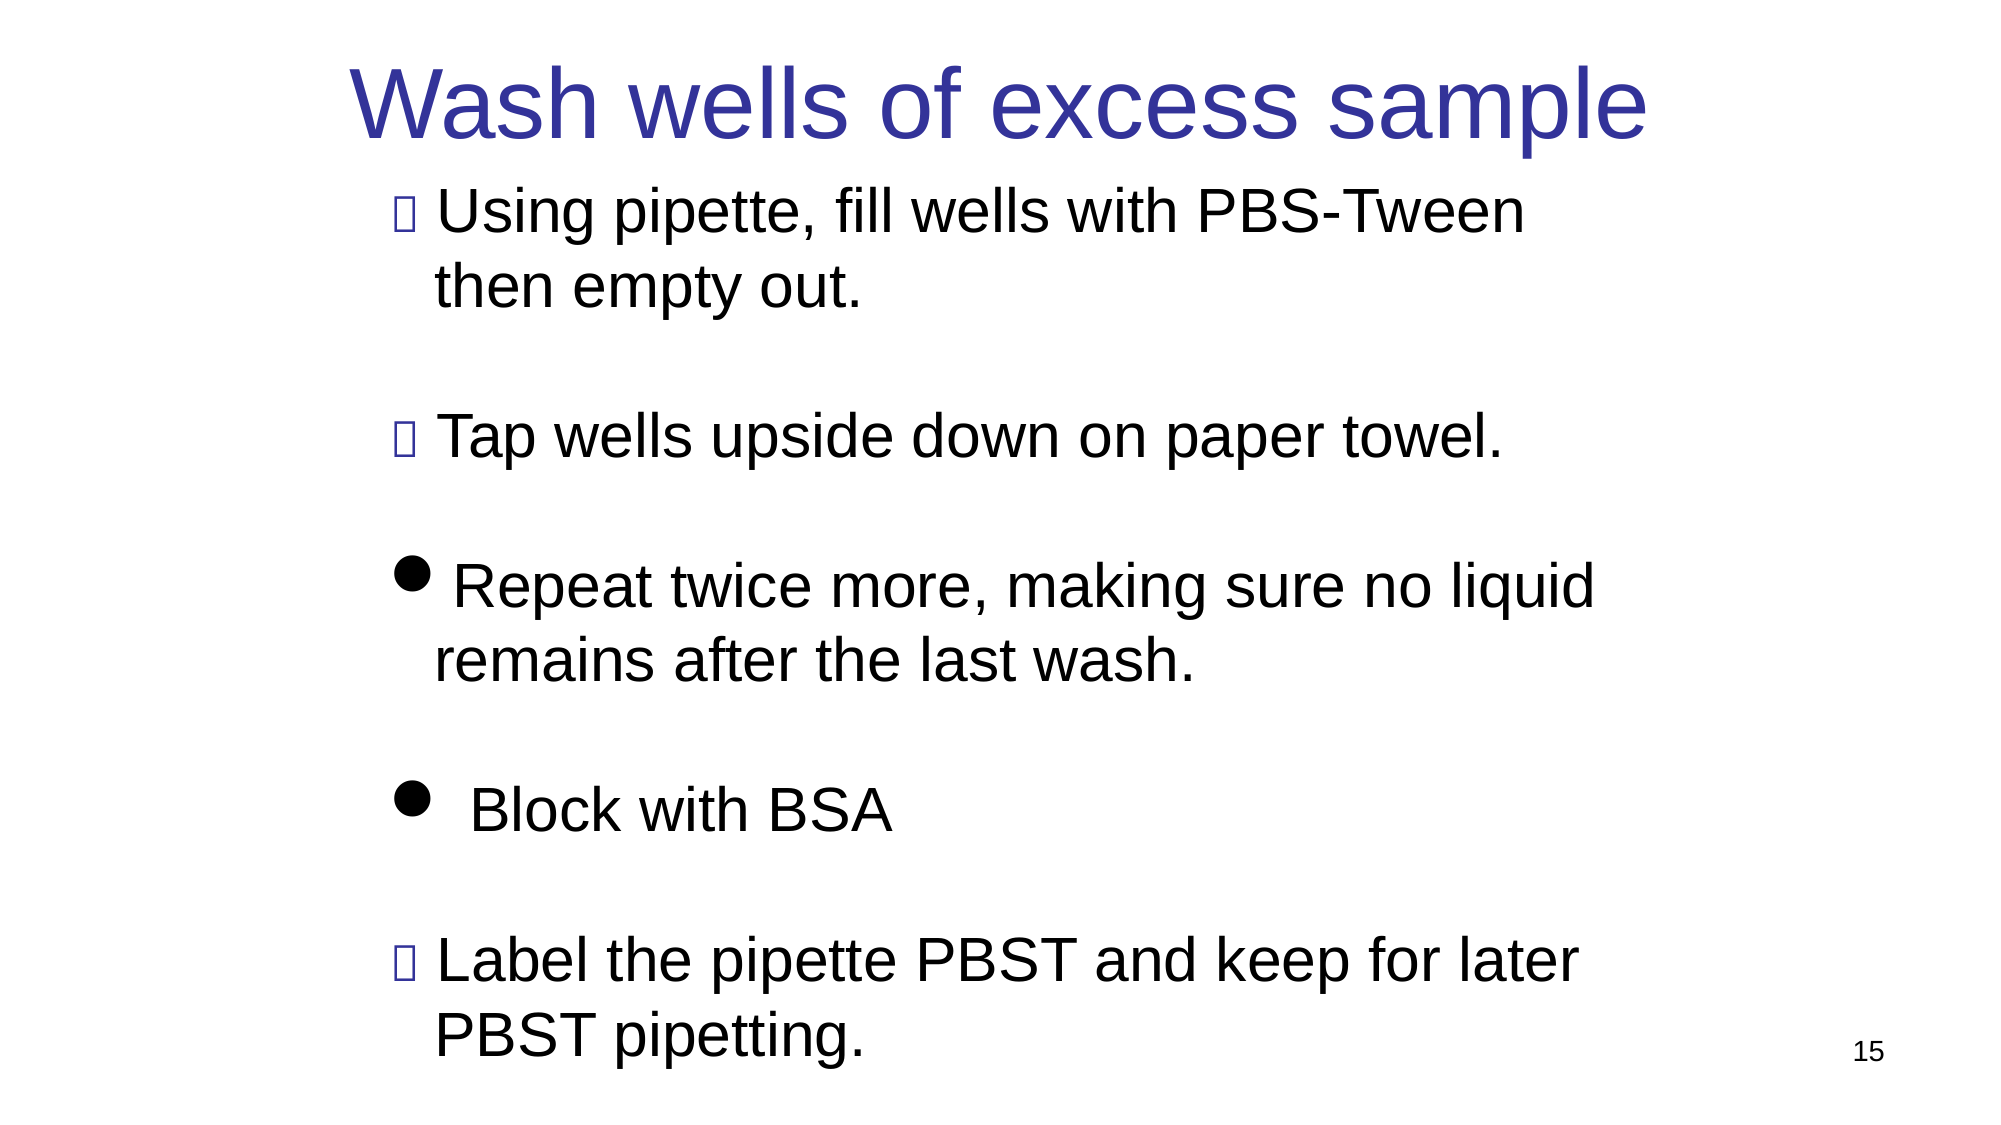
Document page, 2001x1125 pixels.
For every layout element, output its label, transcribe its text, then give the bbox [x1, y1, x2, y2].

slide_number 15 [1433, 1024, 1901, 1103]
text_box Wash wells of excess sample [249, 31, 1750, 166]
text_box  Using pipette, fill wells with PBS-Tween then empty out.  Tap wells upside down on paper towel. Repeat twice more, making sure no liquid remains after the last wash. Block with BSA  Label the pipette PBST and keep for later PBST pipetting. [374, 162, 1616, 1077]
